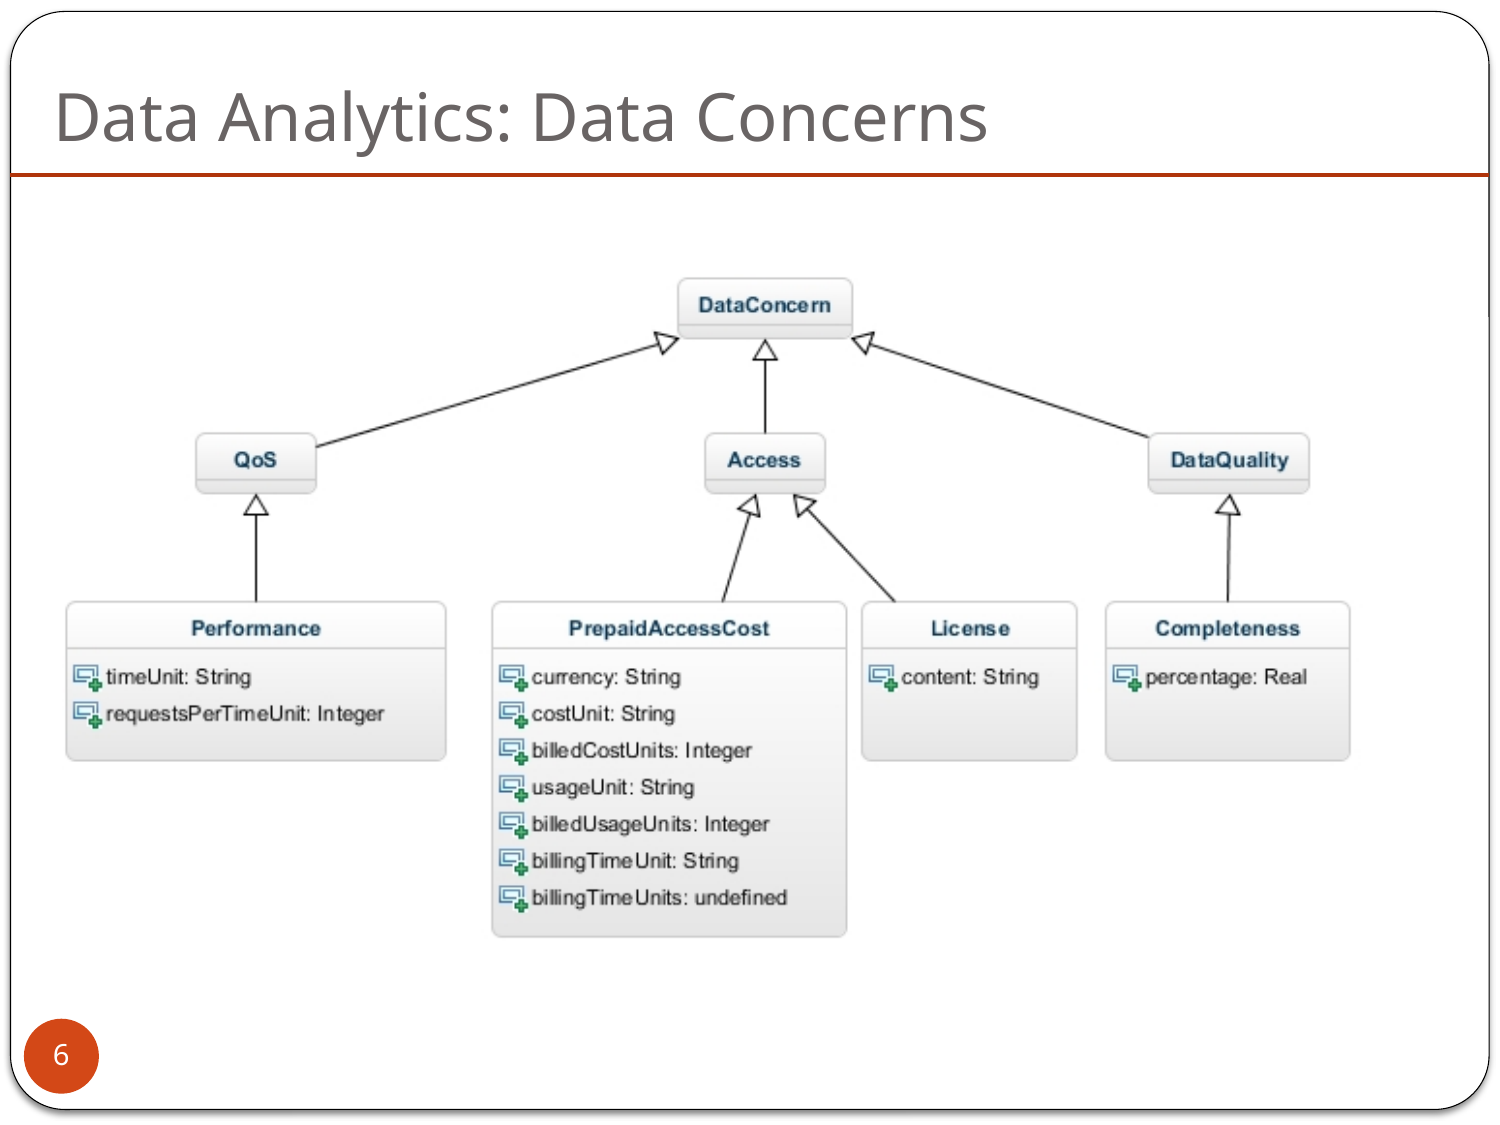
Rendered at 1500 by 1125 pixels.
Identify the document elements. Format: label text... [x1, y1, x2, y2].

title Data Analytics: Data Concerns [38, 37, 1462, 171]
slide_number 6 [23, 1018, 99, 1094]
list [62, 274, 1388, 976]
